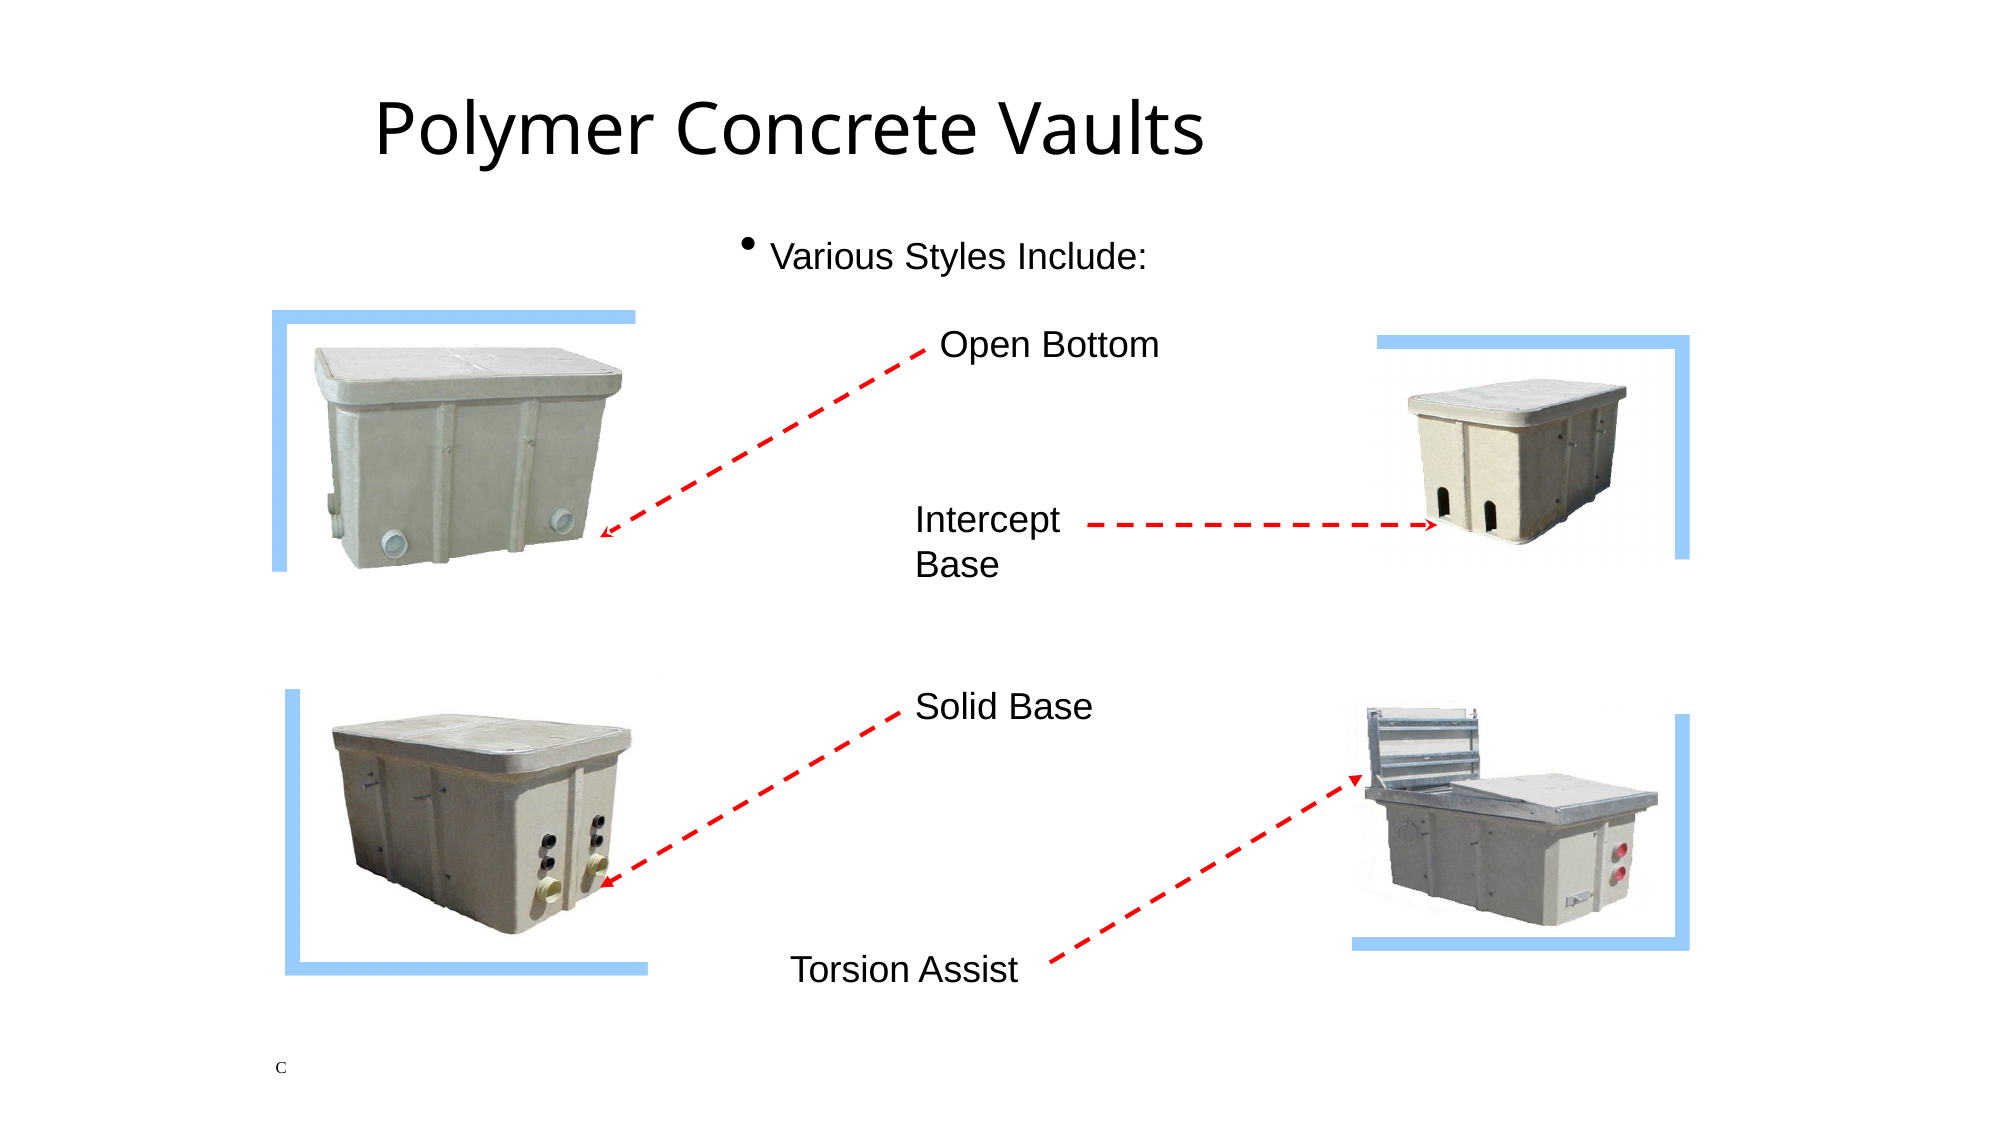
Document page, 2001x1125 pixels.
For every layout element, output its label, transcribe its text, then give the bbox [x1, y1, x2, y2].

text_box Various Styles Include: [724, 212, 1175, 288]
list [1337, 699, 1675, 937]
text_box C [249, 1049, 313, 1085]
picture [287, 324, 650, 587]
text_box Intercept Base [900, 487, 1150, 593]
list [299, 674, 663, 962]
text_box Torsion Assist [774, 937, 1113, 998]
text_box Solid Base [899, 674, 1125, 735]
text_box Open Bottom [924, 312, 1213, 373]
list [1362, 349, 1675, 574]
title Polymer Concrete Vaults [355, 50, 1225, 212]
